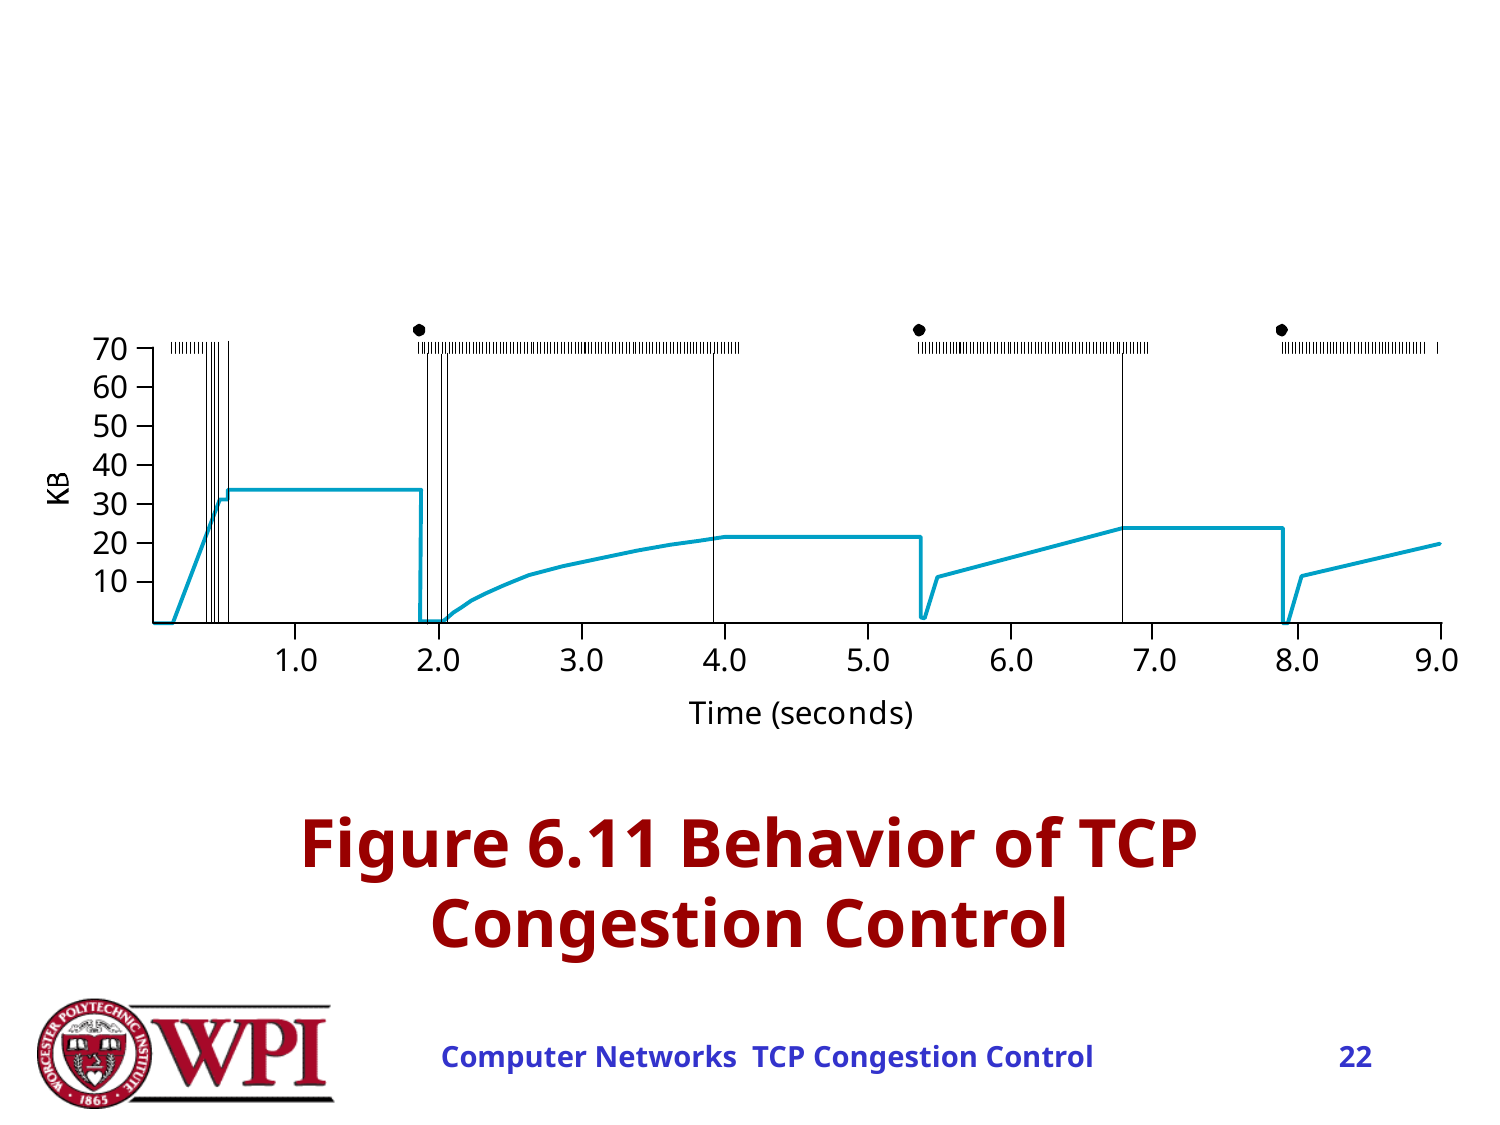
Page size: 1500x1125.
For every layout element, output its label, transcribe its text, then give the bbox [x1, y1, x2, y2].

title Figure 6.11 Behavior of TCP Congestion Control [112, 786, 1388, 975]
picture [37, 962, 350, 1109]
picture [40, 321, 1459, 736]
footer Computer Networks TCP Congestion Control [359, 1030, 1162, 1095]
slide_number 22 [1162, 1030, 1388, 1107]
